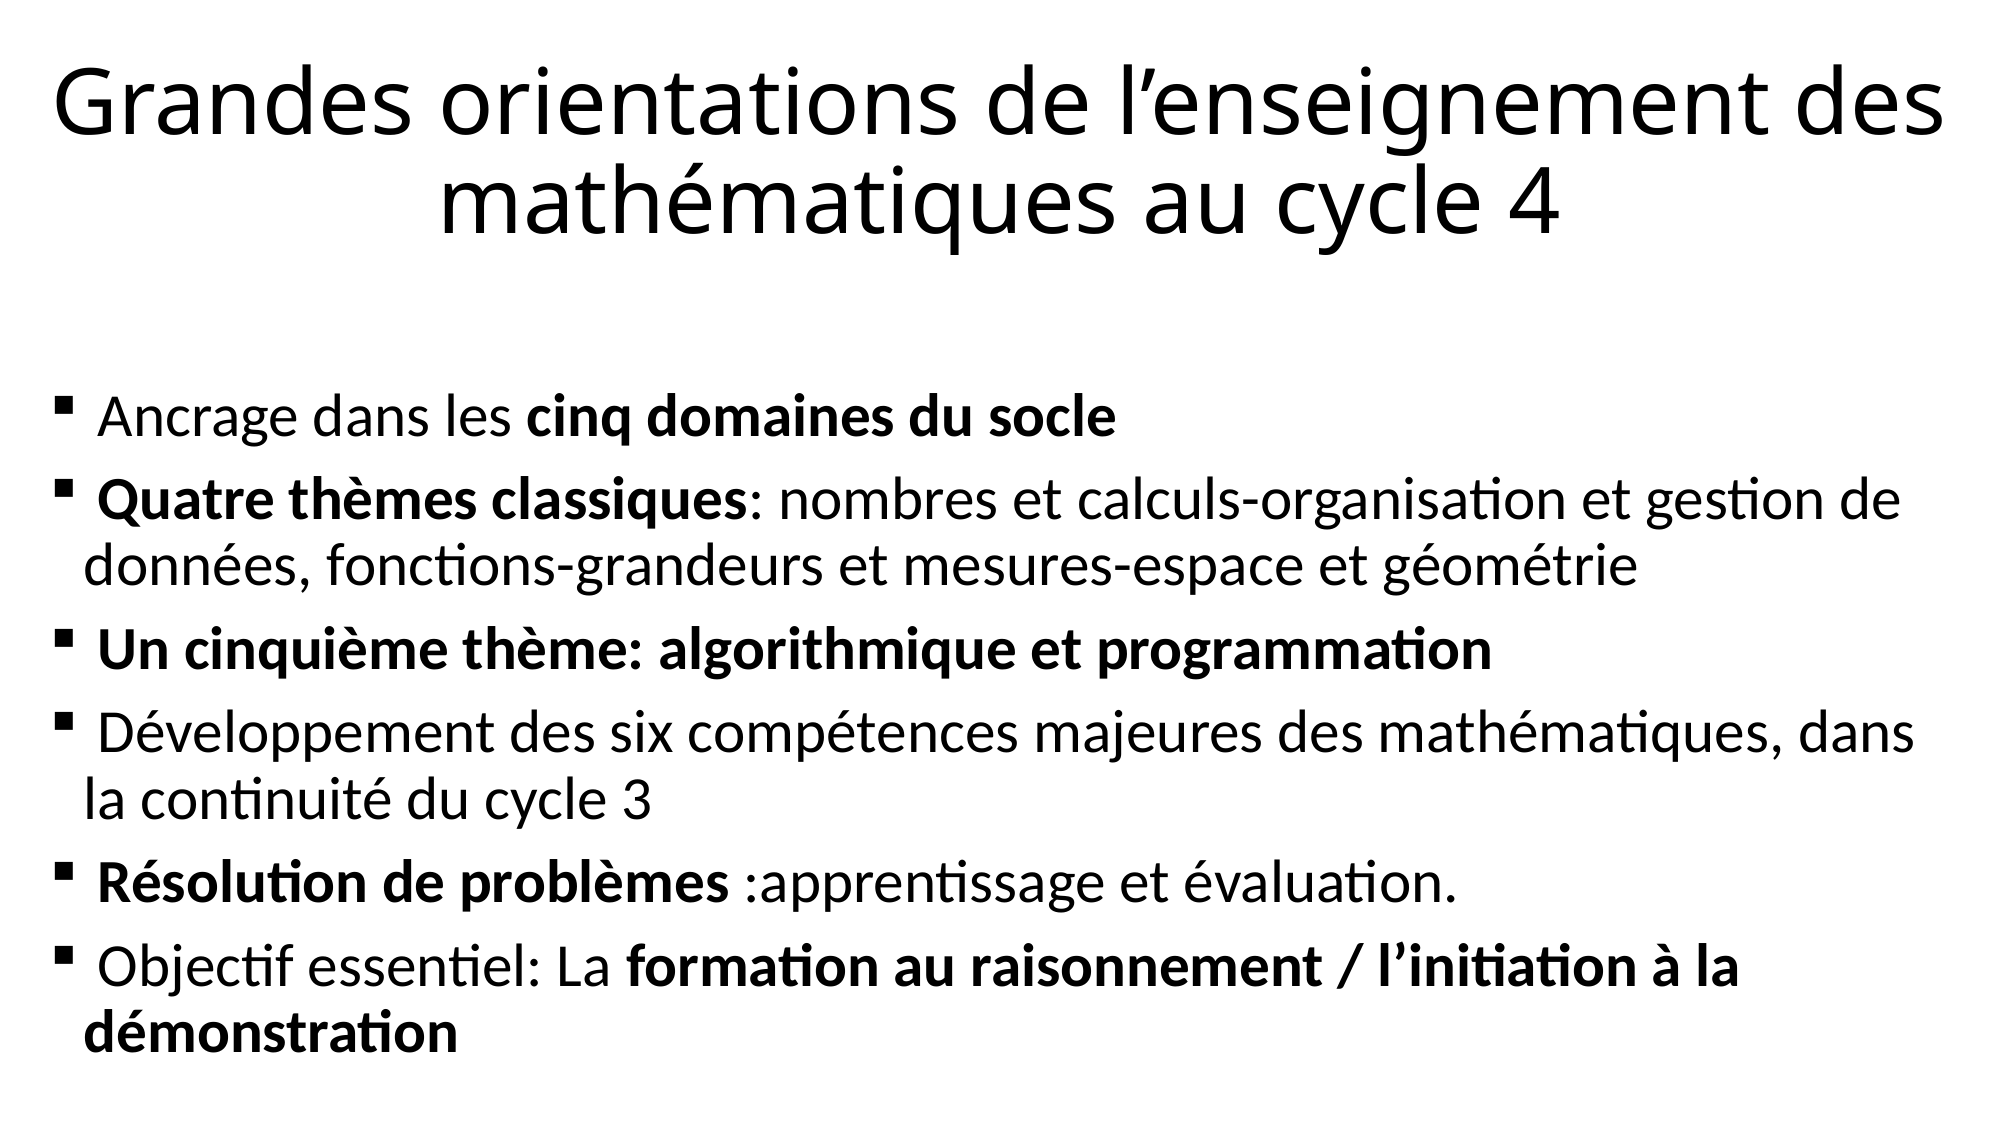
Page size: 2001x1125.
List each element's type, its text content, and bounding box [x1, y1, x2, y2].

list Ancrage dans les cinq domaines du socle Quatre thèmes classiques: nombres et calculs-organisation et gestion de données, fonctions-grandeurs et mesures-espace et géométrie Un cinquième thème: algorithmique et programmation Développement des six compétences majeures des mathématiques, dans la continuité du cycle 3 Résolution de problèmes :apprentissage et évaluation. Objectif essentiel: La formation au raisonnement / l’initiation à la démonstration [34, 299, 1975, 1083]
title Grandes orientations de l’enseignement des mathématiques au cycle 4 [0, 0, 2000, 308]
